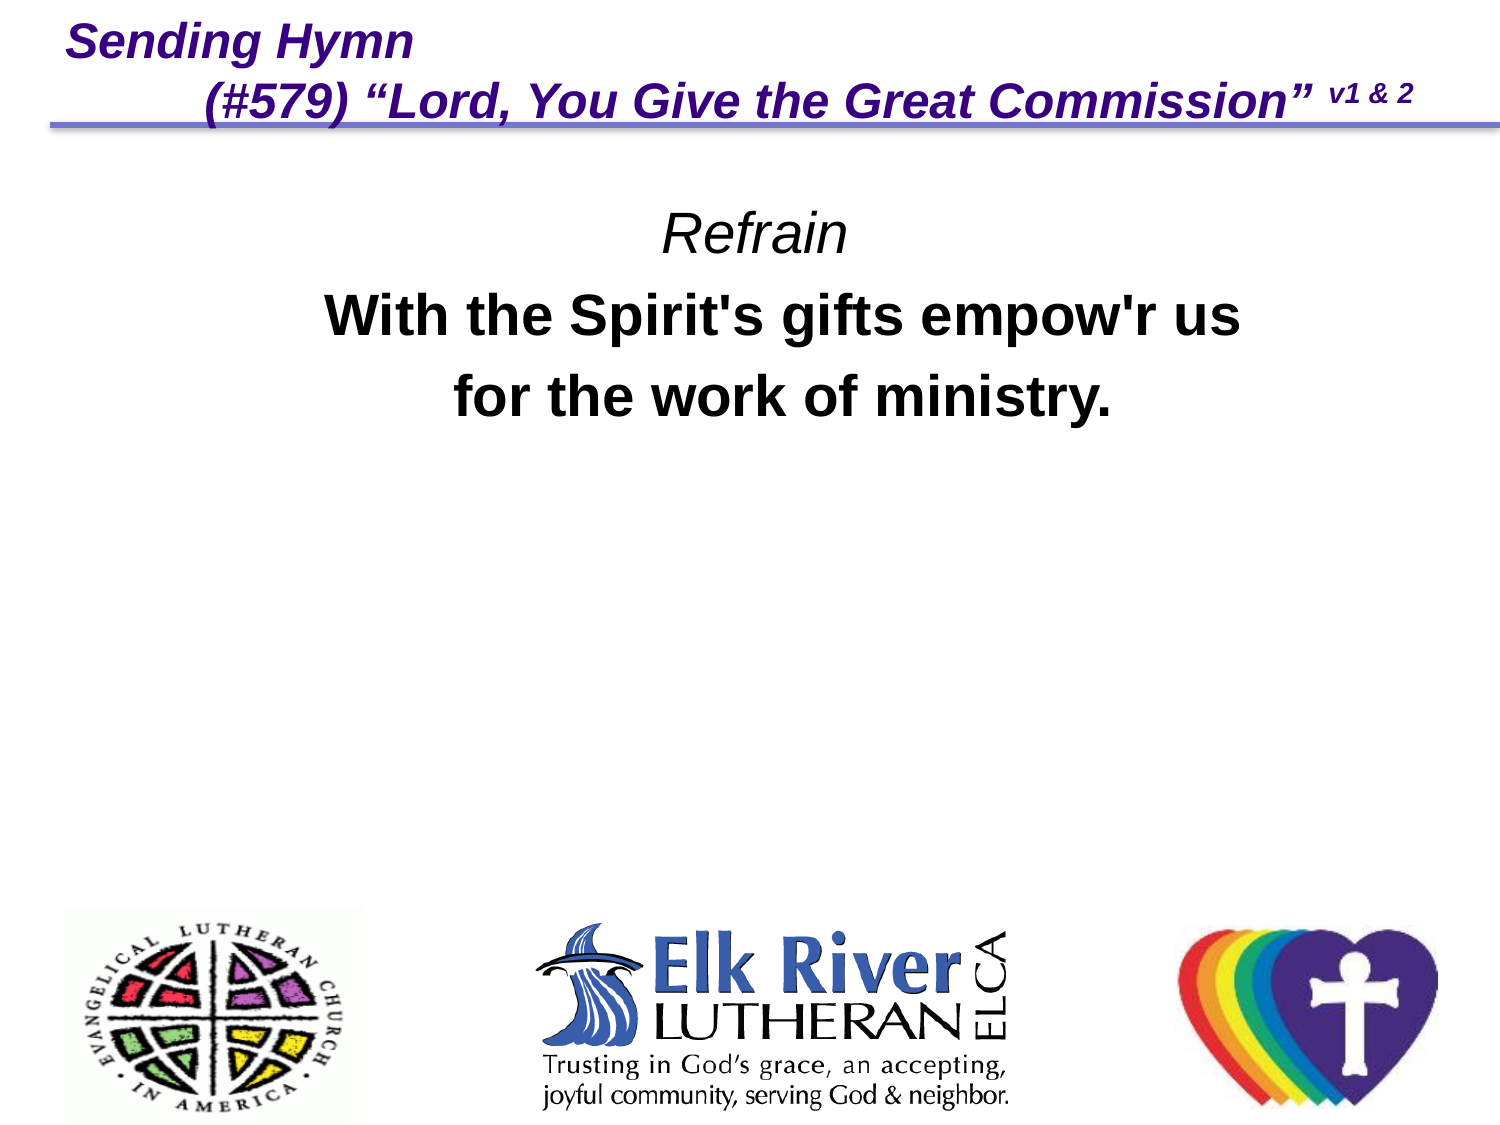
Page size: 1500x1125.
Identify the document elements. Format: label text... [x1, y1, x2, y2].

picture [1175, 925, 1438, 1109]
picture [64, 907, 363, 1125]
list Refrain With the Spirit's gifts empow'r us for the work of ministry. [55, 187, 1456, 804]
picture [526, 912, 1024, 1122]
title Sending Hymn (#579) “Lord, You Give the Great Commission” v1 & 2 [50, 37, 1450, 100]
